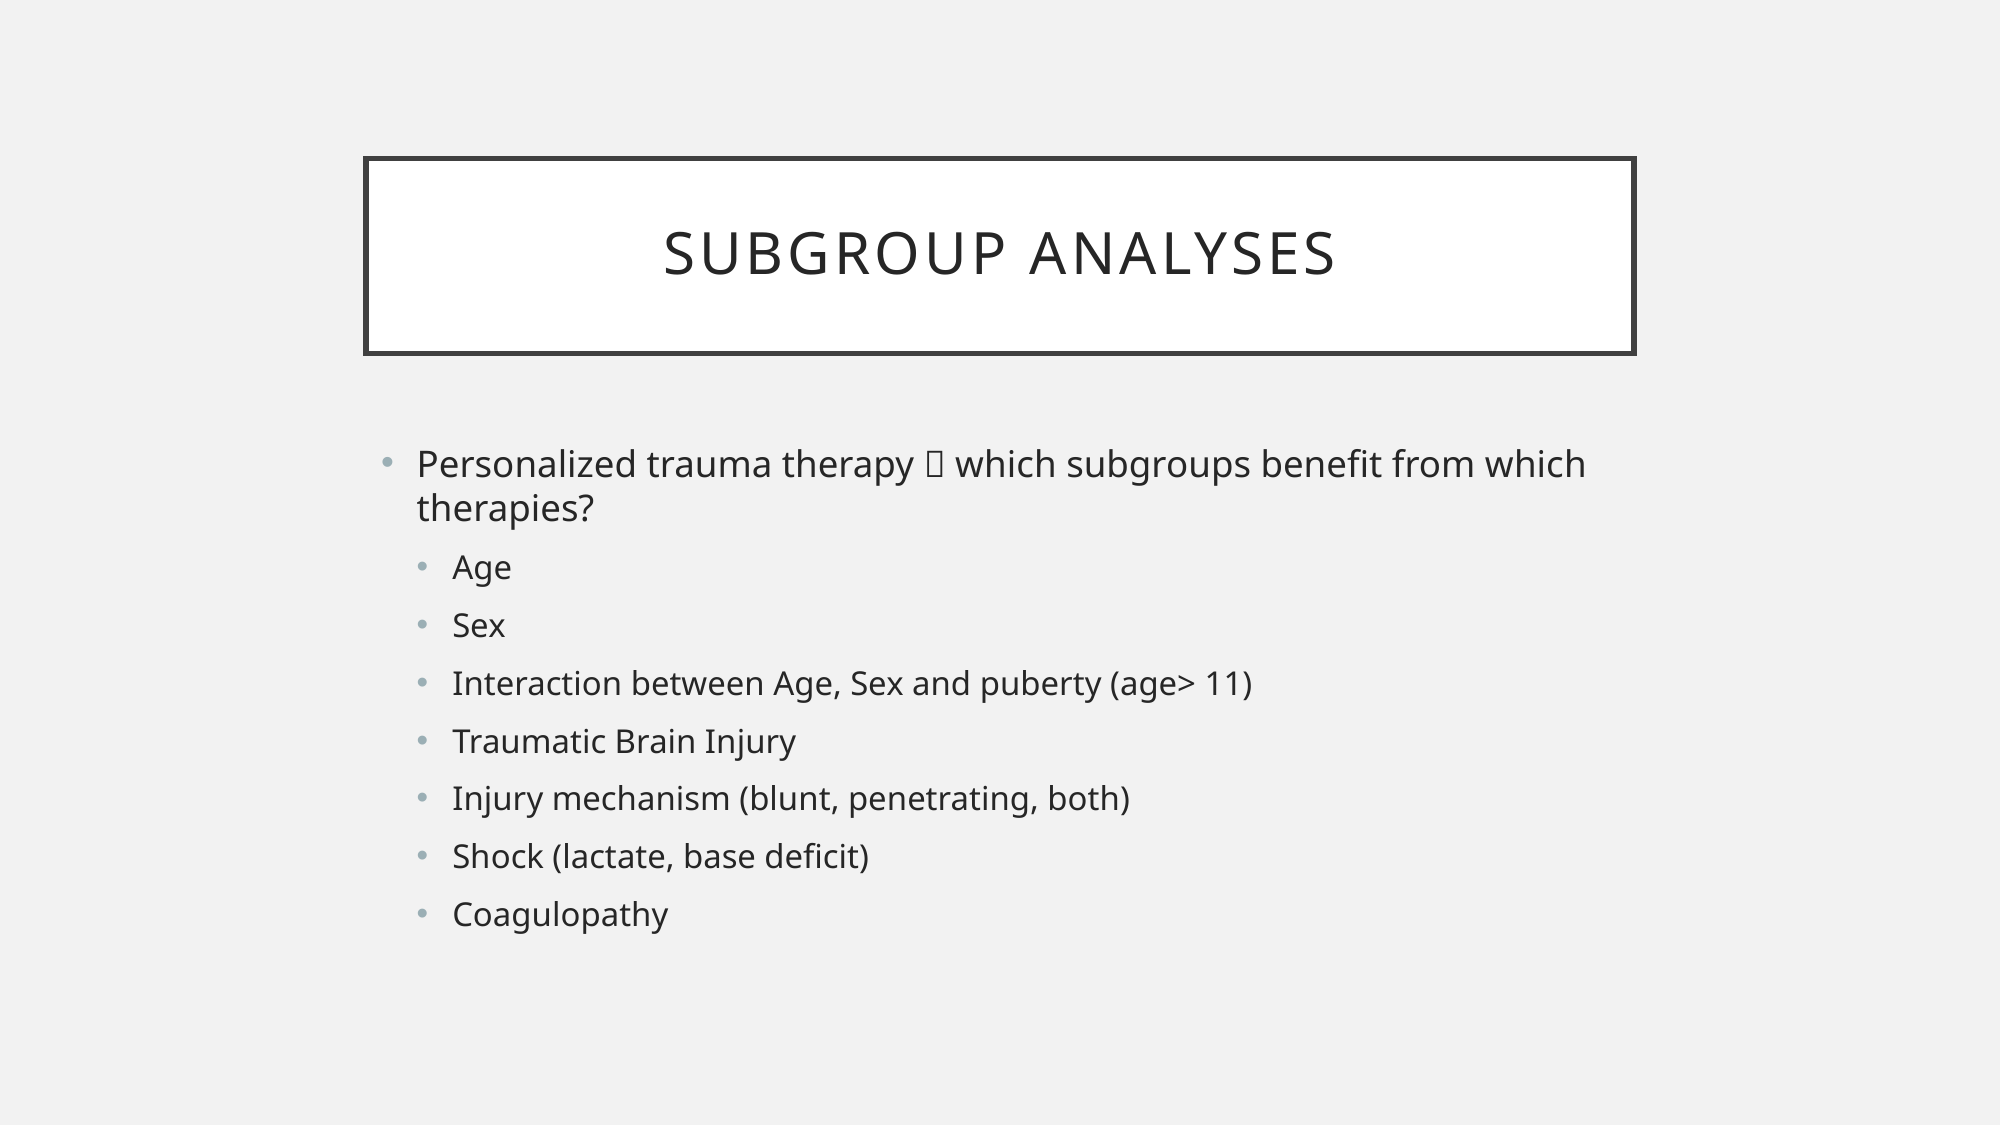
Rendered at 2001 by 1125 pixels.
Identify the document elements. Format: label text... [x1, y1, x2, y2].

list Personalized trauma therapy  which subgroups benefit from which therapies? Age Sex Interaction between Age, Sex and puberty (age> 11) Traumatic Brain Injury Injury mechanism (blunt, penetrating, both) Shock (lactate, base deficit) Coagulopathy [366, 432, 1724, 942]
title Subgroup Analyses [363, 156, 1637, 356]
